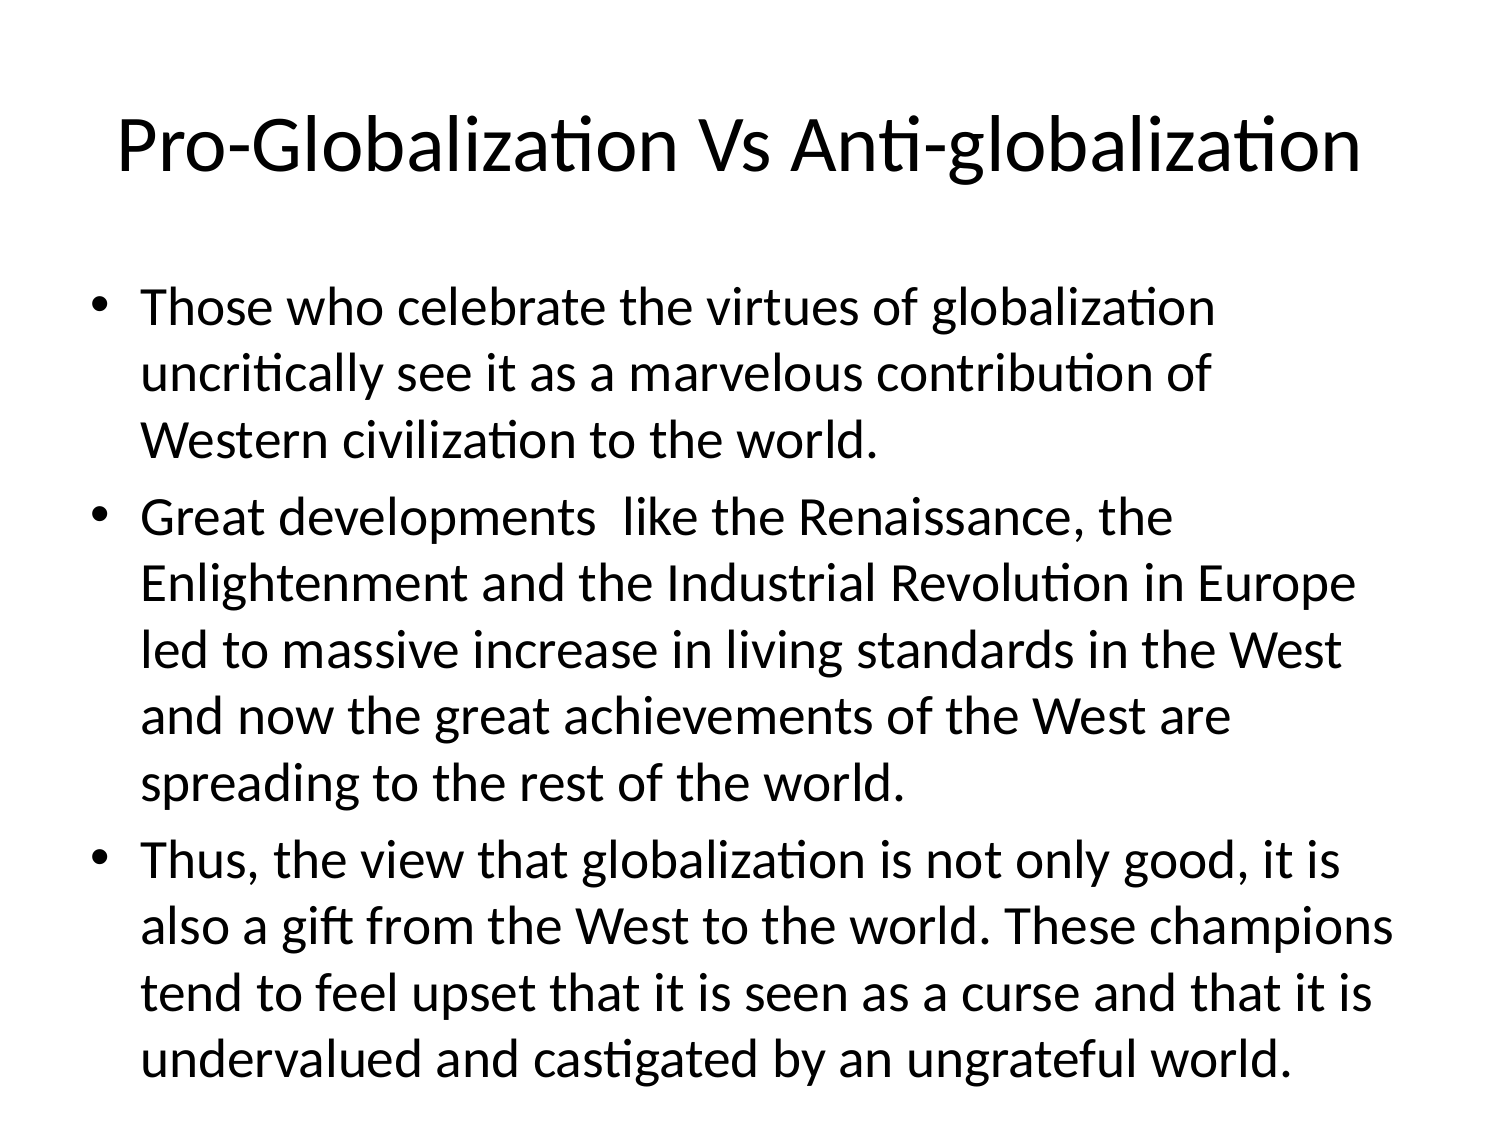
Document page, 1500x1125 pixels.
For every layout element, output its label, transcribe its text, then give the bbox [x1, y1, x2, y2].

list Those who celebrate the virtues of globalization uncritically see it as a marvelous contribution of Western civilization to the world. Great developments like the Renaissance, the Enlightenment and the Industrial Revolution in Europe led to massive increase in living standards in the West and now the great achievements of the West are spreading to the rest of the world. Thus, the view that globalization is not only good, it is also a gift from the West to the world. These champions tend to feel upset that it is seen as a curse and that it is undervalued and castigated by an ungrateful world. [75, 262, 1425, 1125]
title Pro-Globalization Vs Anti-globalization [75, 45, 1425, 233]
